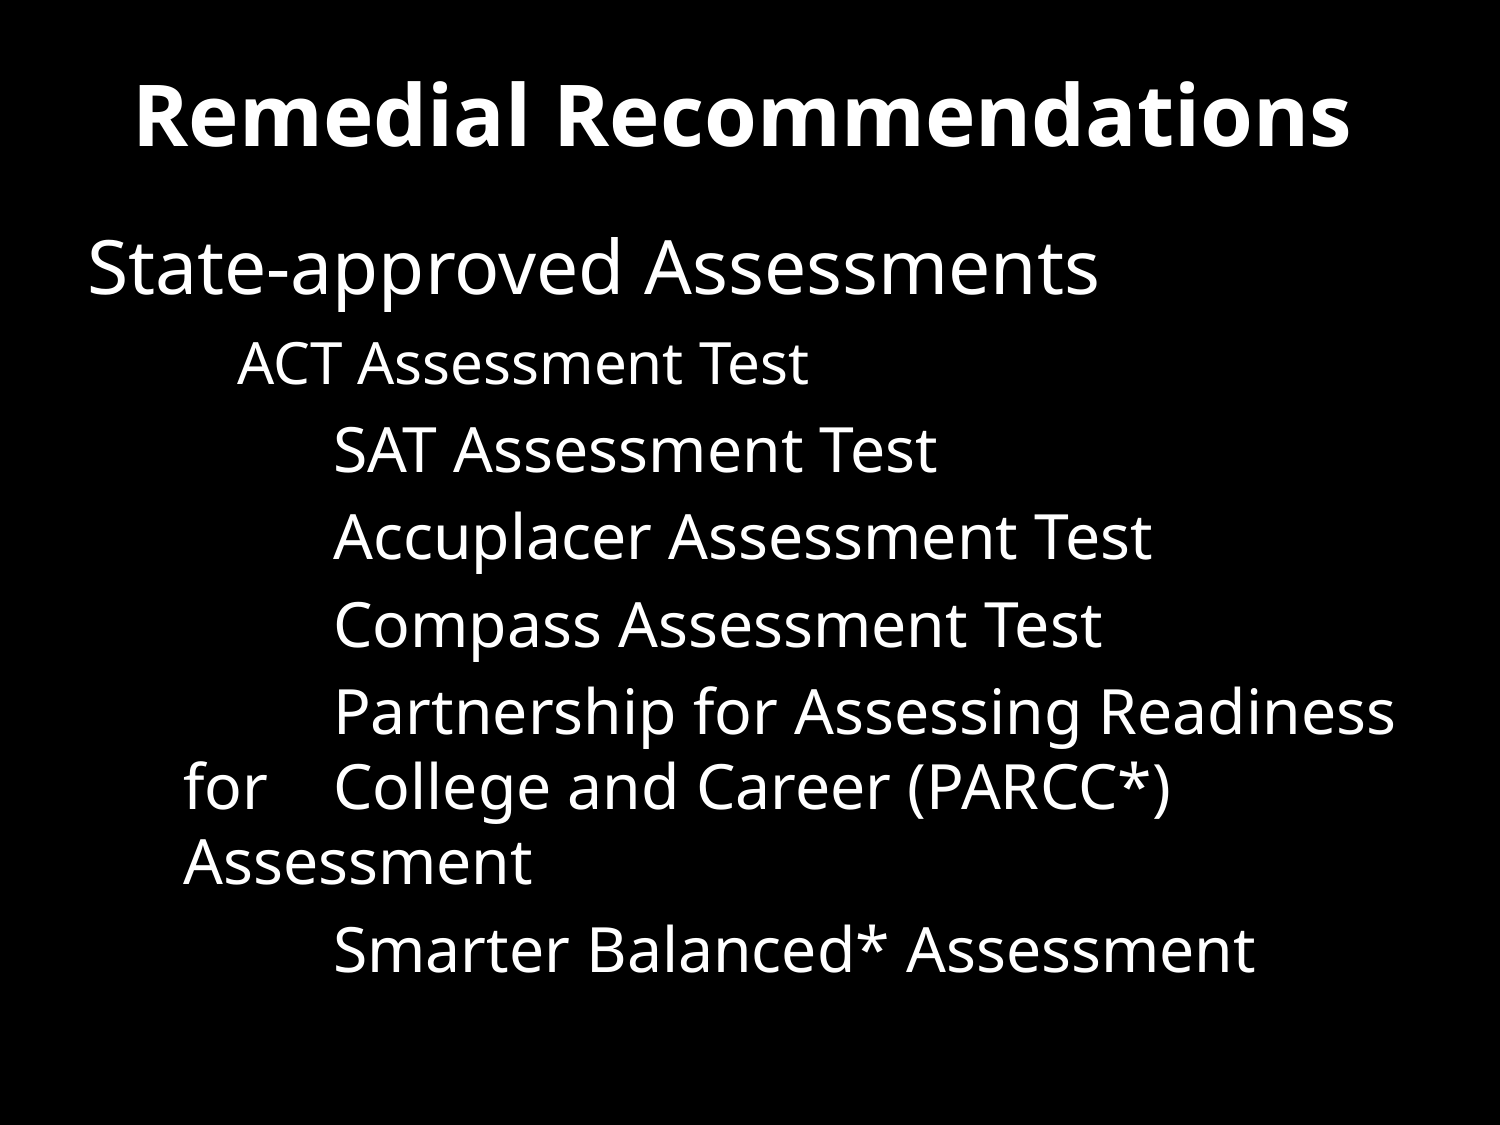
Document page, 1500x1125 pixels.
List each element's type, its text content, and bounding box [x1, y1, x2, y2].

list State-approved Assessments ACT Assessment Test SAT Assessment Test Accuplacer Assessment Test Compass Assessment Test Partnership for Assessing Readiness for College and Career (PARCC*) Assessment Smarter Balanced* Assessment [50, 212, 1450, 1025]
title Remedial Recommendations [62, 24, 1424, 200]
